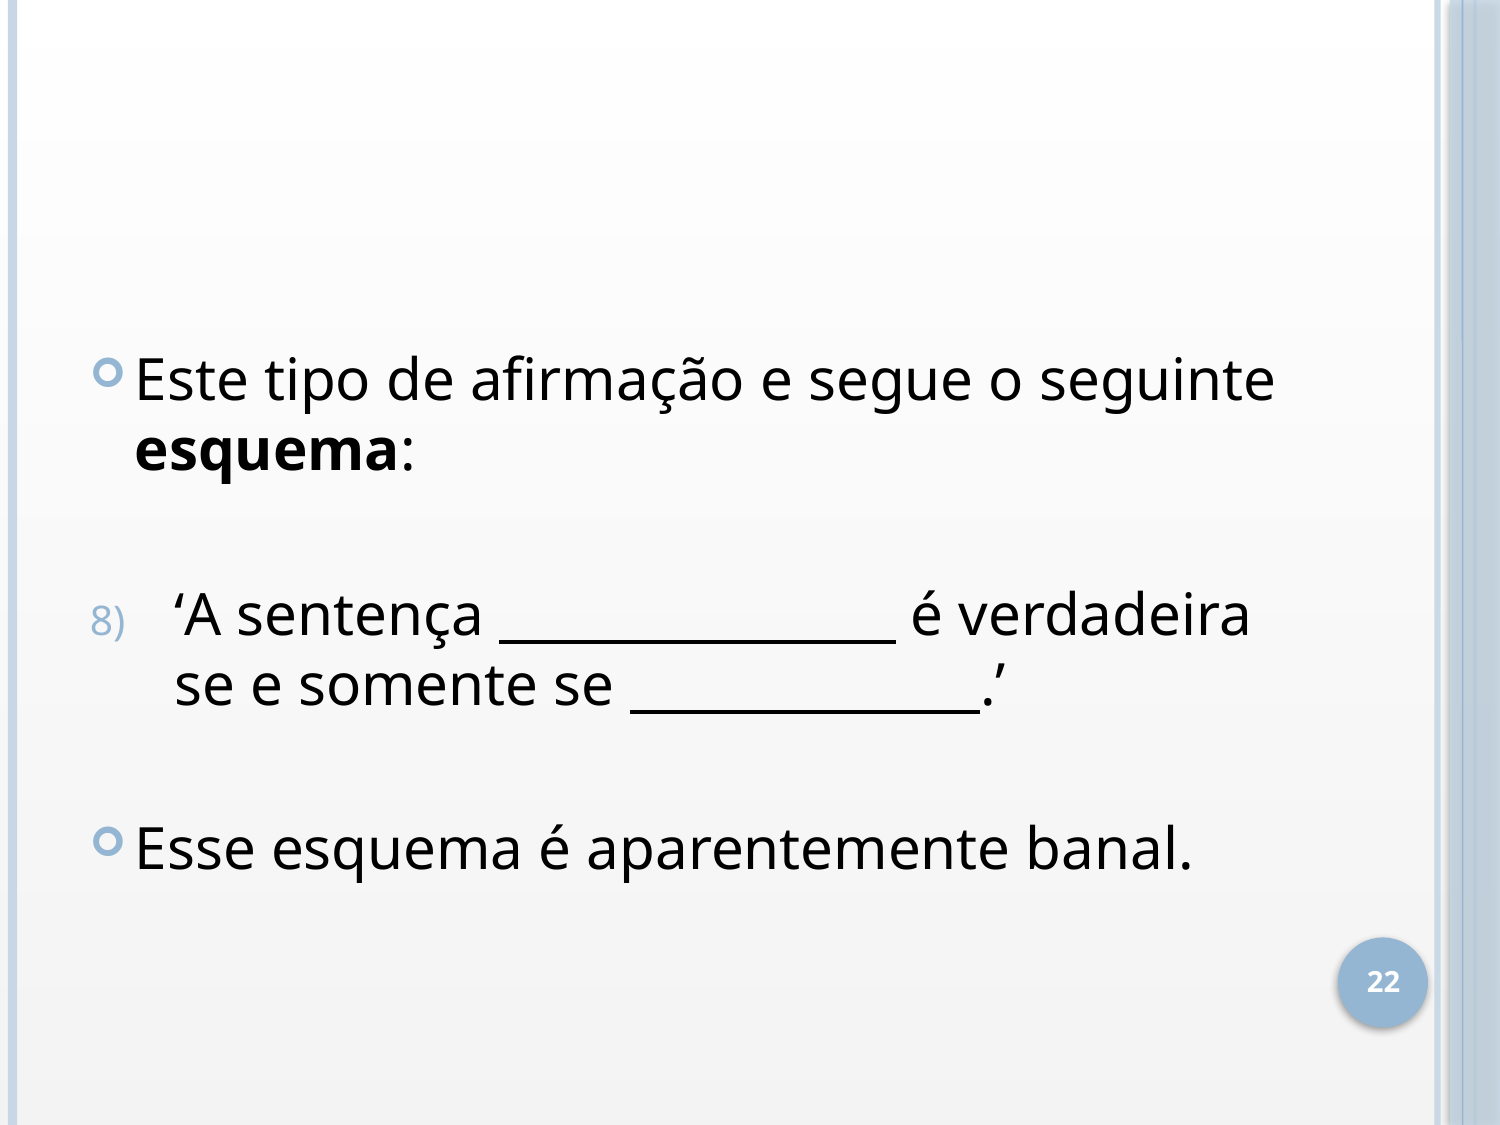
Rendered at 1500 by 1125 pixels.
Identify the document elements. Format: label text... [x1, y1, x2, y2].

slide_number 22 [1333, 940, 1434, 1027]
list Este tipo de afirmação e segue o seguinte esquema: ‘A sentença é verdadeira se e somente se .’ Esse esquema é aparentemente banal. [75, 262, 1300, 1062]
